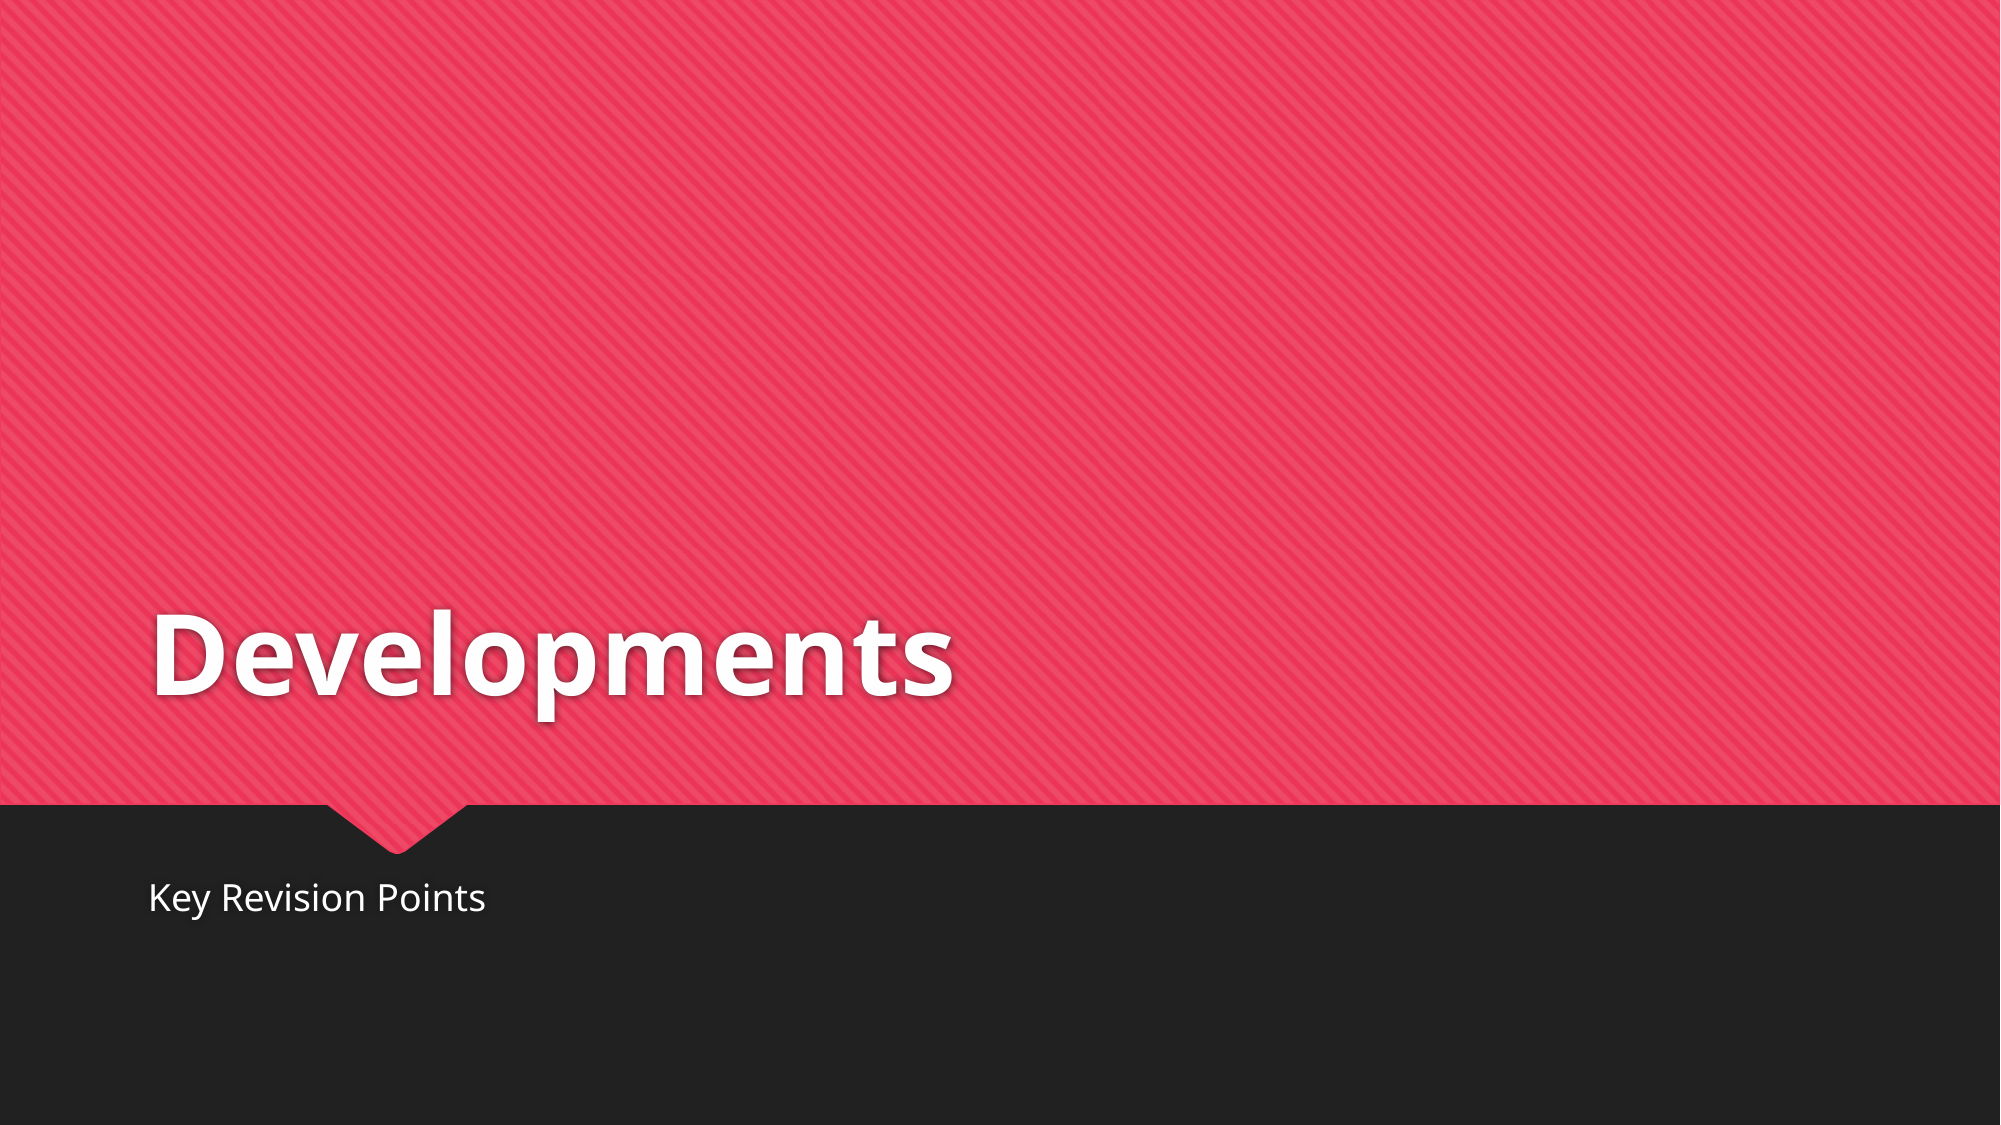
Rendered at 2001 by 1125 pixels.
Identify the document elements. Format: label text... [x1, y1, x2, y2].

subtitle Key Revision Points [132, 866, 1868, 938]
title Developments [132, 237, 1868, 726]
